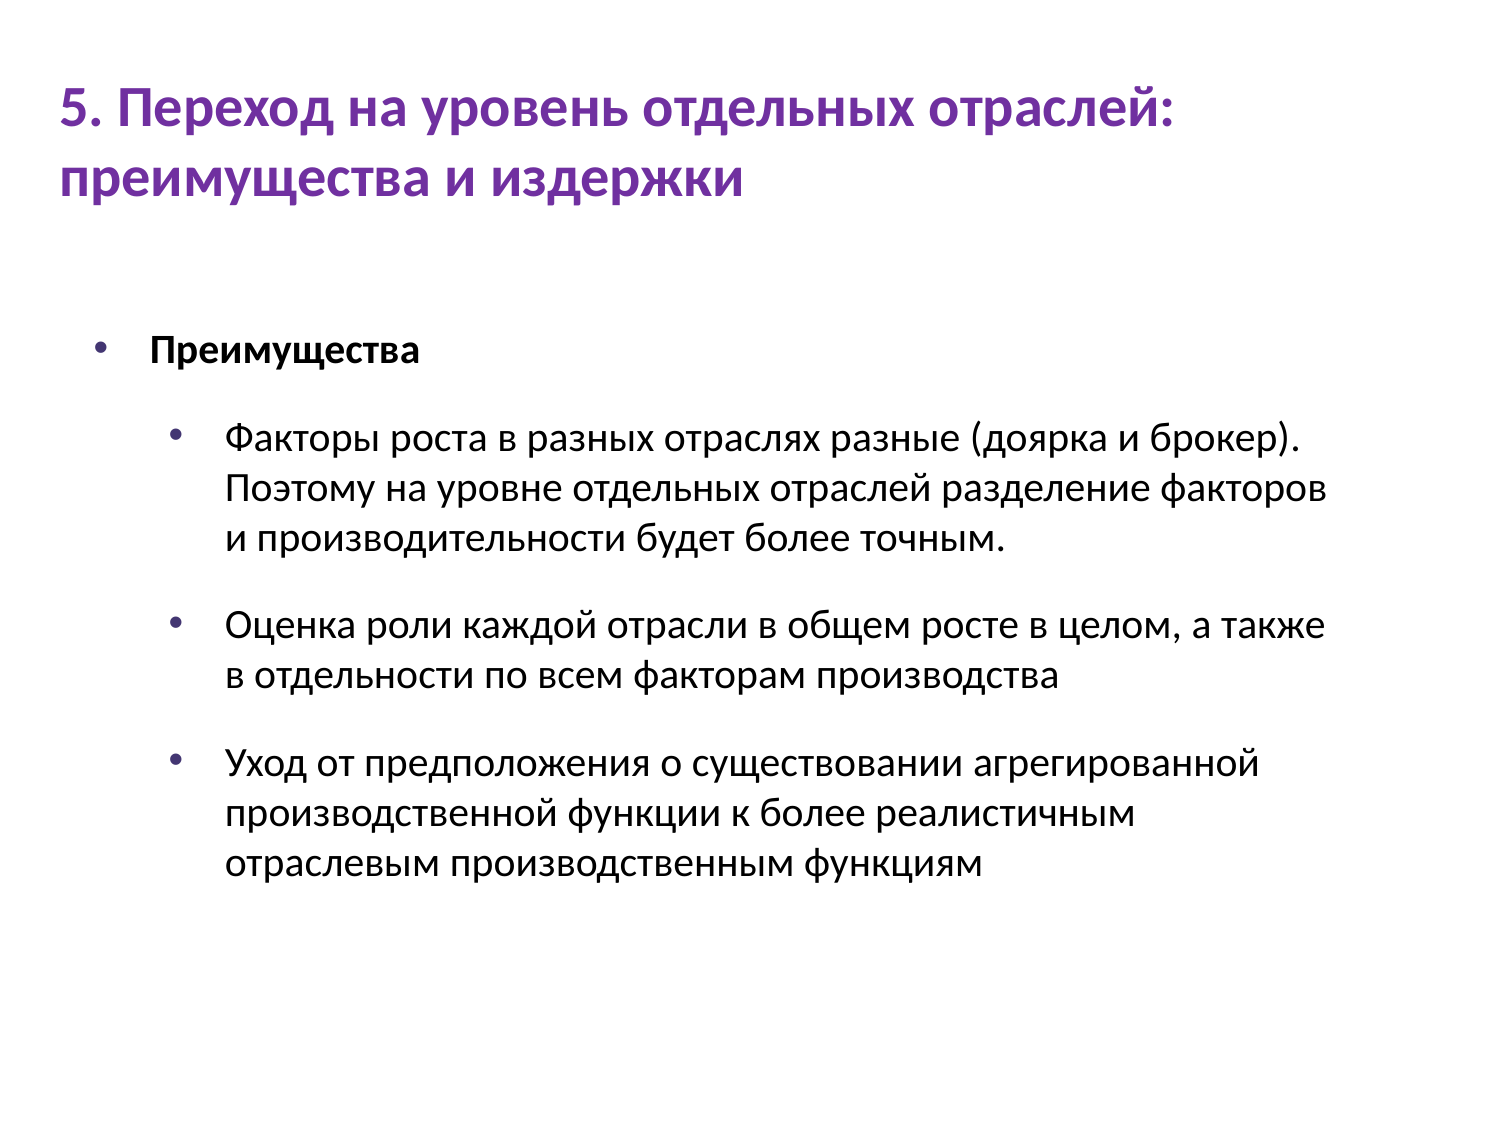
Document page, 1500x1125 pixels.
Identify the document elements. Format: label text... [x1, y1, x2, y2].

text_box 5. Переход на уровень отдельных отраслей: преимущества и издержки [44, 60, 1500, 216]
text_box Преимущества Факторы роста в разных отраслях разные (доярка и брокер). Поэтому на уровне отдельных отраслей разделение факторов и производительности будет более точным. Оценка роли каждой отрасли в общем росте в целом, а также в отдельности по всем факторам производства Уход от предположения о существовании агрегированной производственной функции к более реалистичным отраслевым производственным функциям [78, 314, 1367, 892]
